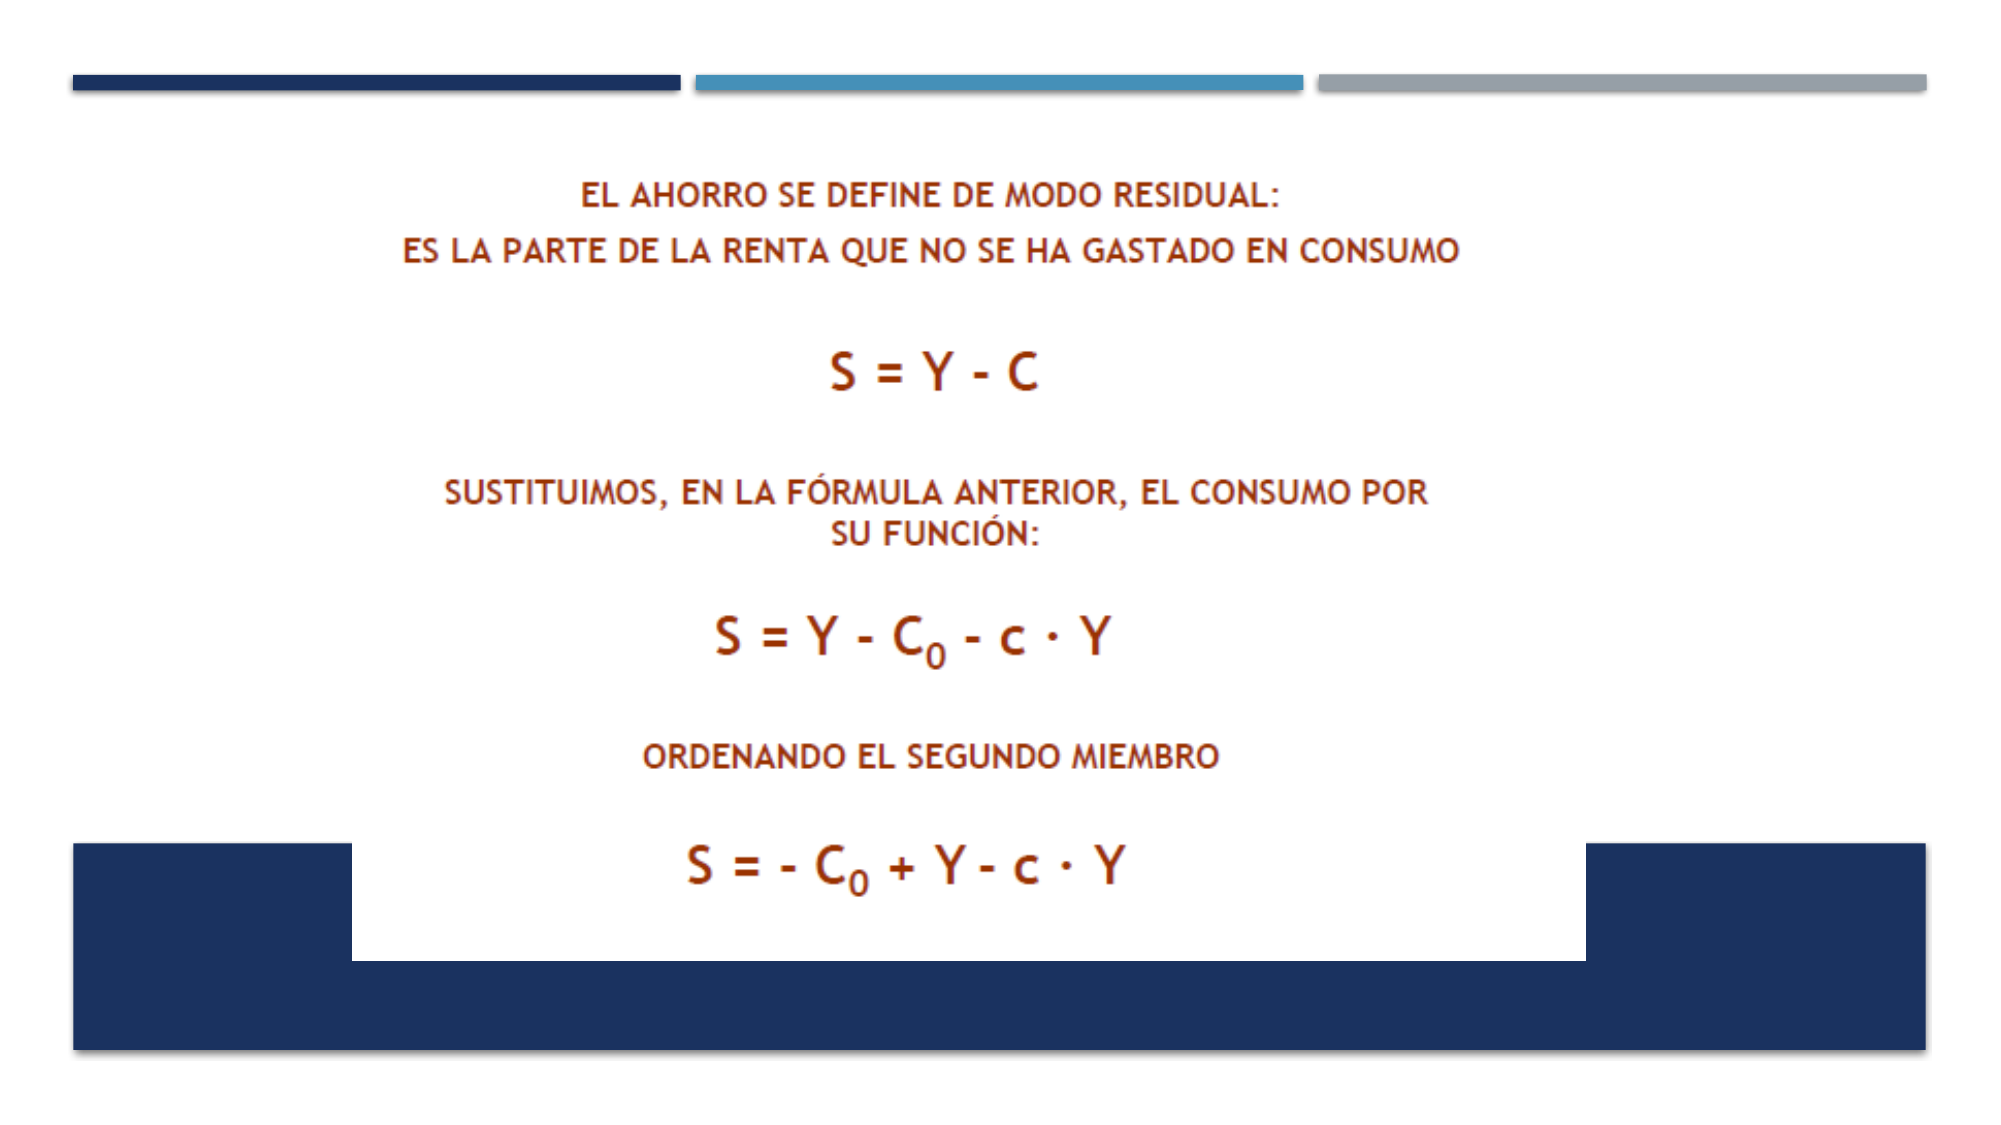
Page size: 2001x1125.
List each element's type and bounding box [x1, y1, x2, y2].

picture [351, 129, 1586, 962]
